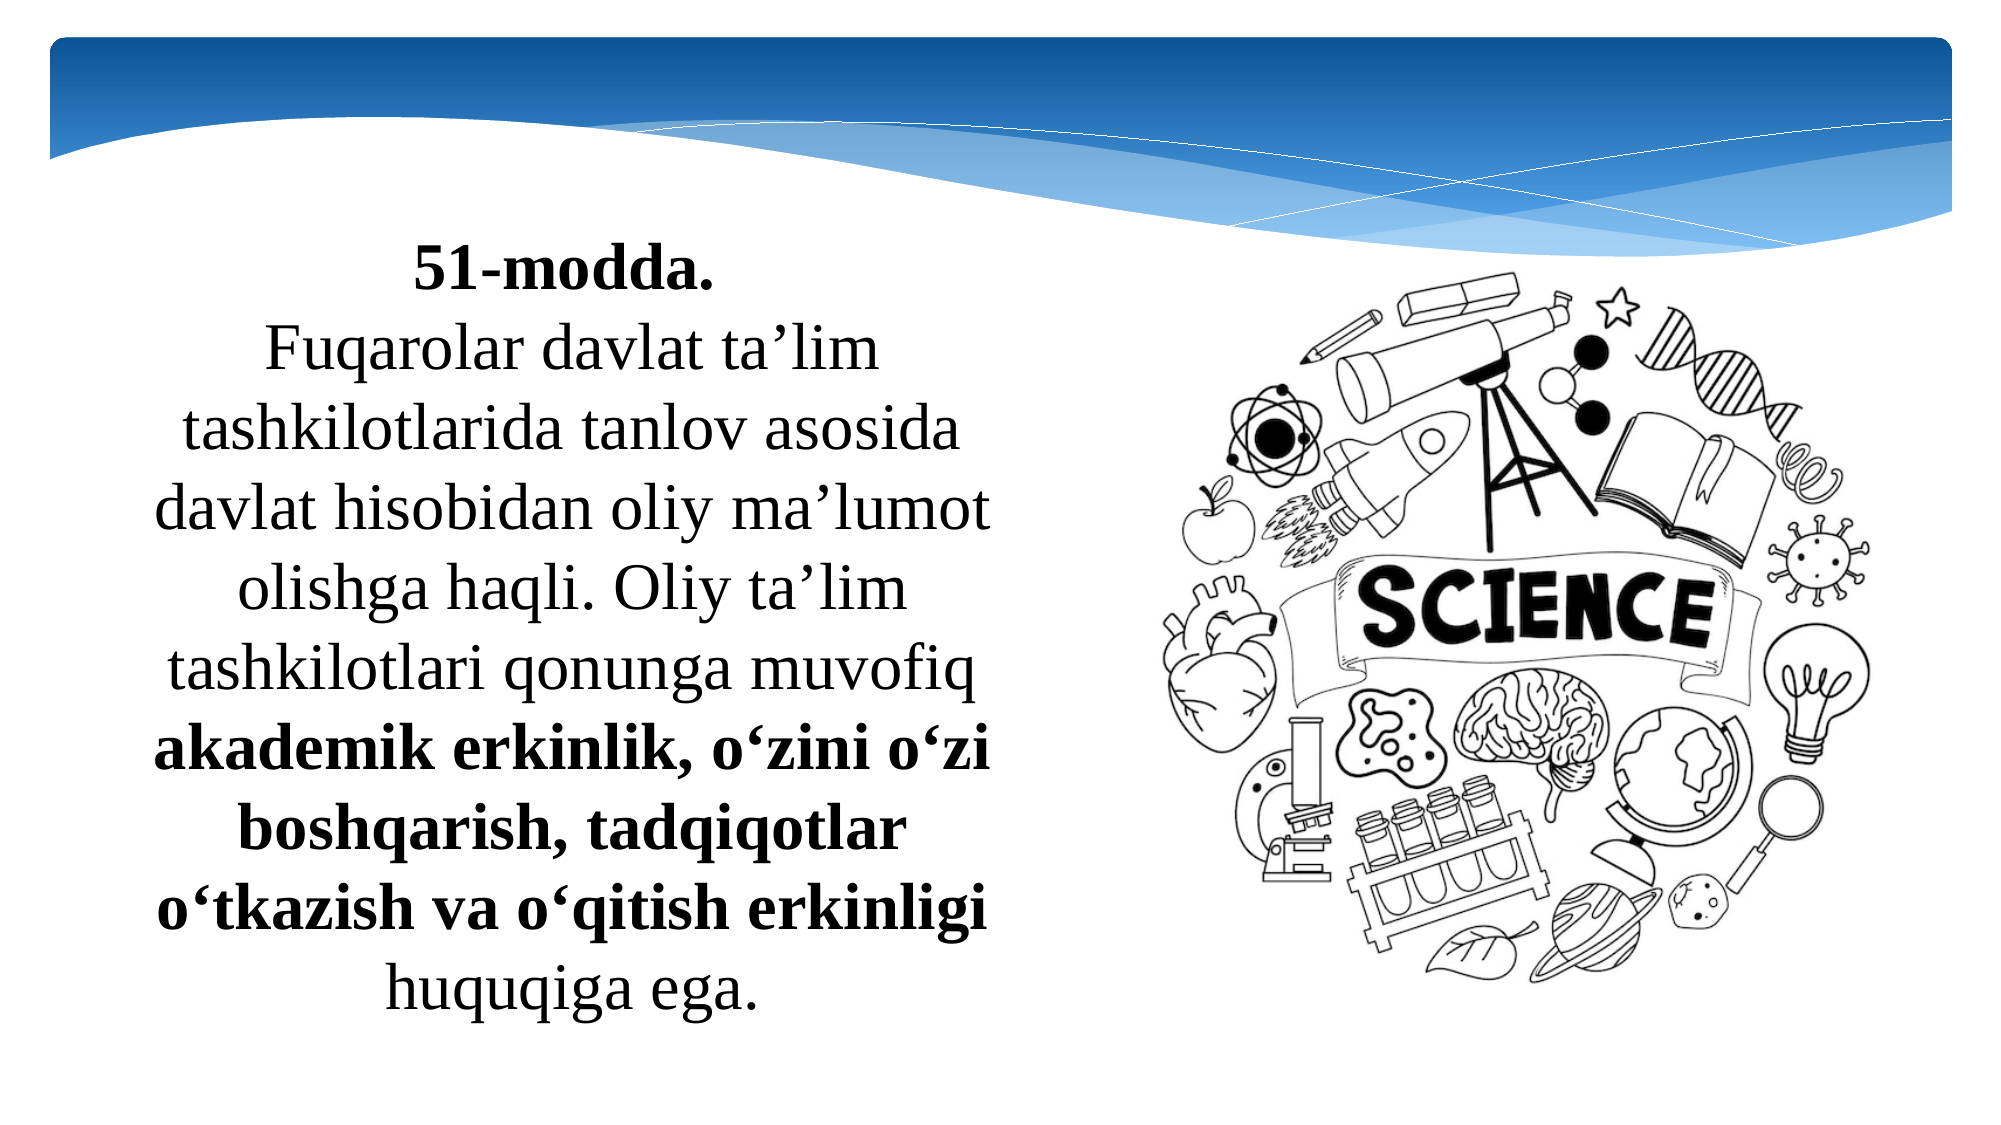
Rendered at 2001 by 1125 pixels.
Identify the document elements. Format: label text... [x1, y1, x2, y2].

picture [1152, 260, 1881, 994]
text_box 51-modda. Fuqarolar davlat ta’lim tashkilotlarida tanlov asosida davlat hisobidan oliy ma’lumot olishga haqli. Oliy ta’lim tashkilotlari qonunga muvofiq akademik erkinlik, o‘zini o‘zi boshqarish, tadqiqotlar o‘tkazish va o‘qitish erkinligi huquqiga ega. [107, 215, 1040, 1031]
